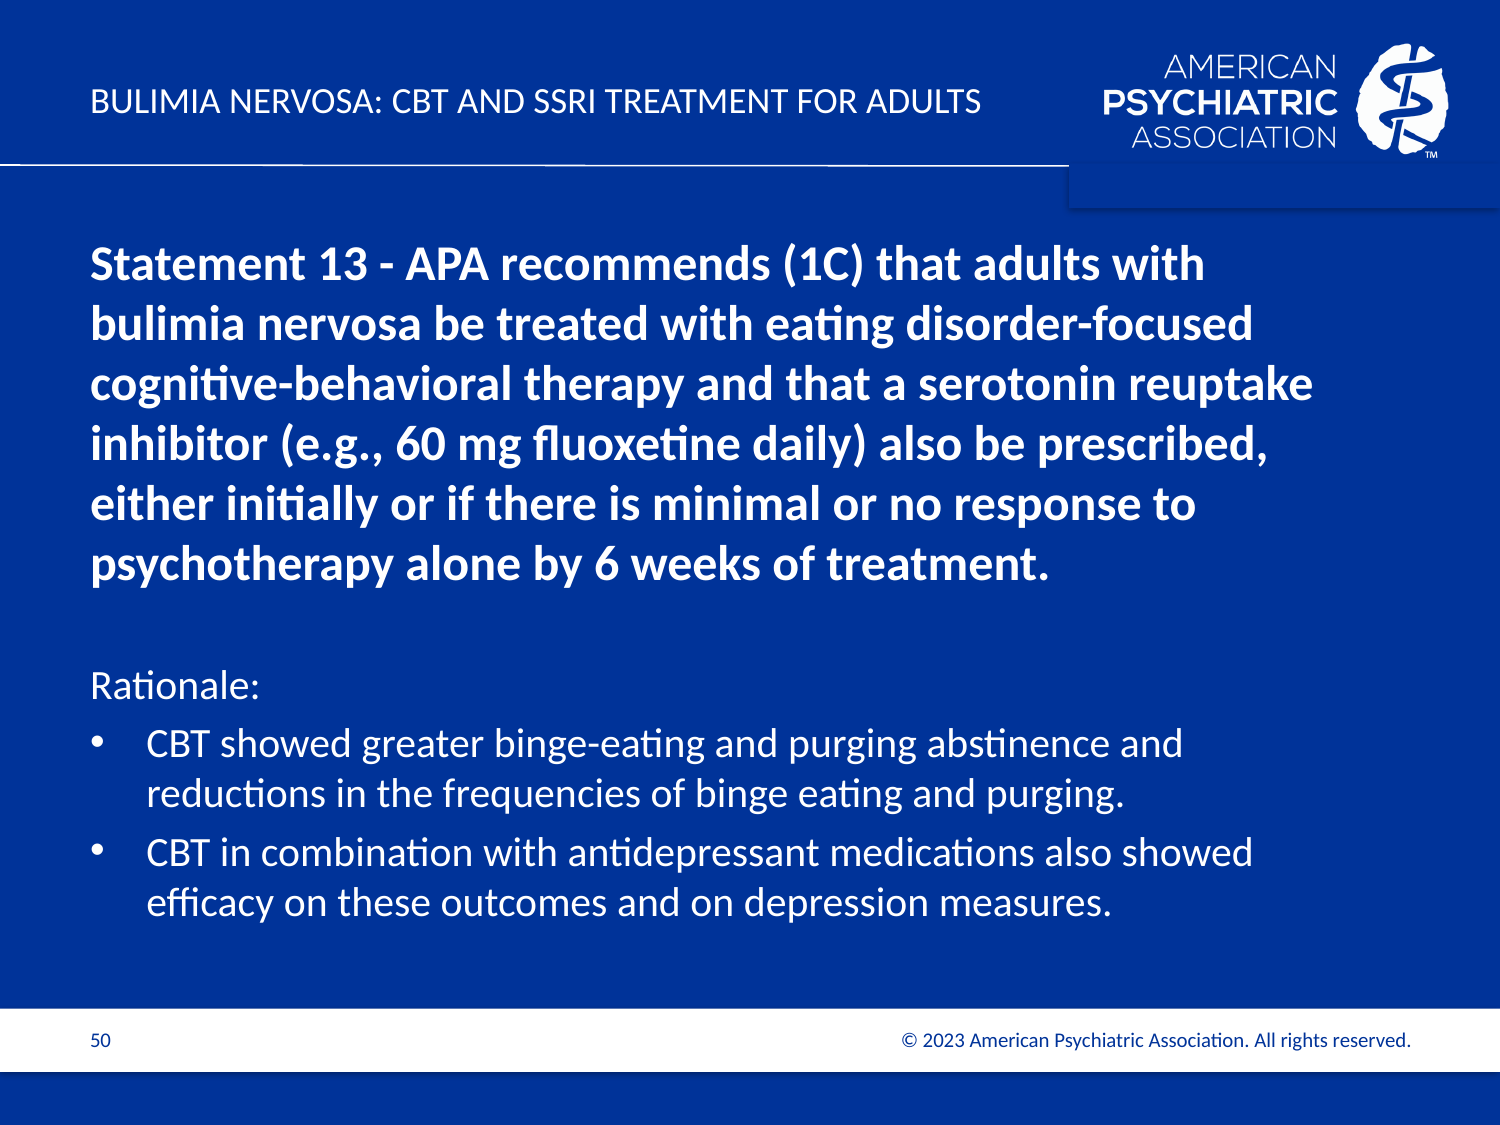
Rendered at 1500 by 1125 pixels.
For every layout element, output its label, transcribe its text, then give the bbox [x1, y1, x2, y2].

title Bulimia Nervosa: CBT and SSRI Treatment for adults [75, 50, 1070, 147]
picture [1087, 38, 1465, 163]
list Statement 13 - APA recommends (1C) that adults with bulimia nervosa be treated with eating disorder-focused cognitive-behavioral therapy and that a serotonin reuptake inhibitor (e.g., 60 mg fluoxetine daily) also be prescribed, either initially or if there is minimal or no response to psychotherapy alone by 6 weeks of treatment. Rationale: CBT showed greater binge-eating and purging abstinence and reductions in the frequencies of binge eating and purging. CBT in combination with antidepressant medications also showed efficacy on these outcomes and on depression measures. [75, 223, 1374, 974]
